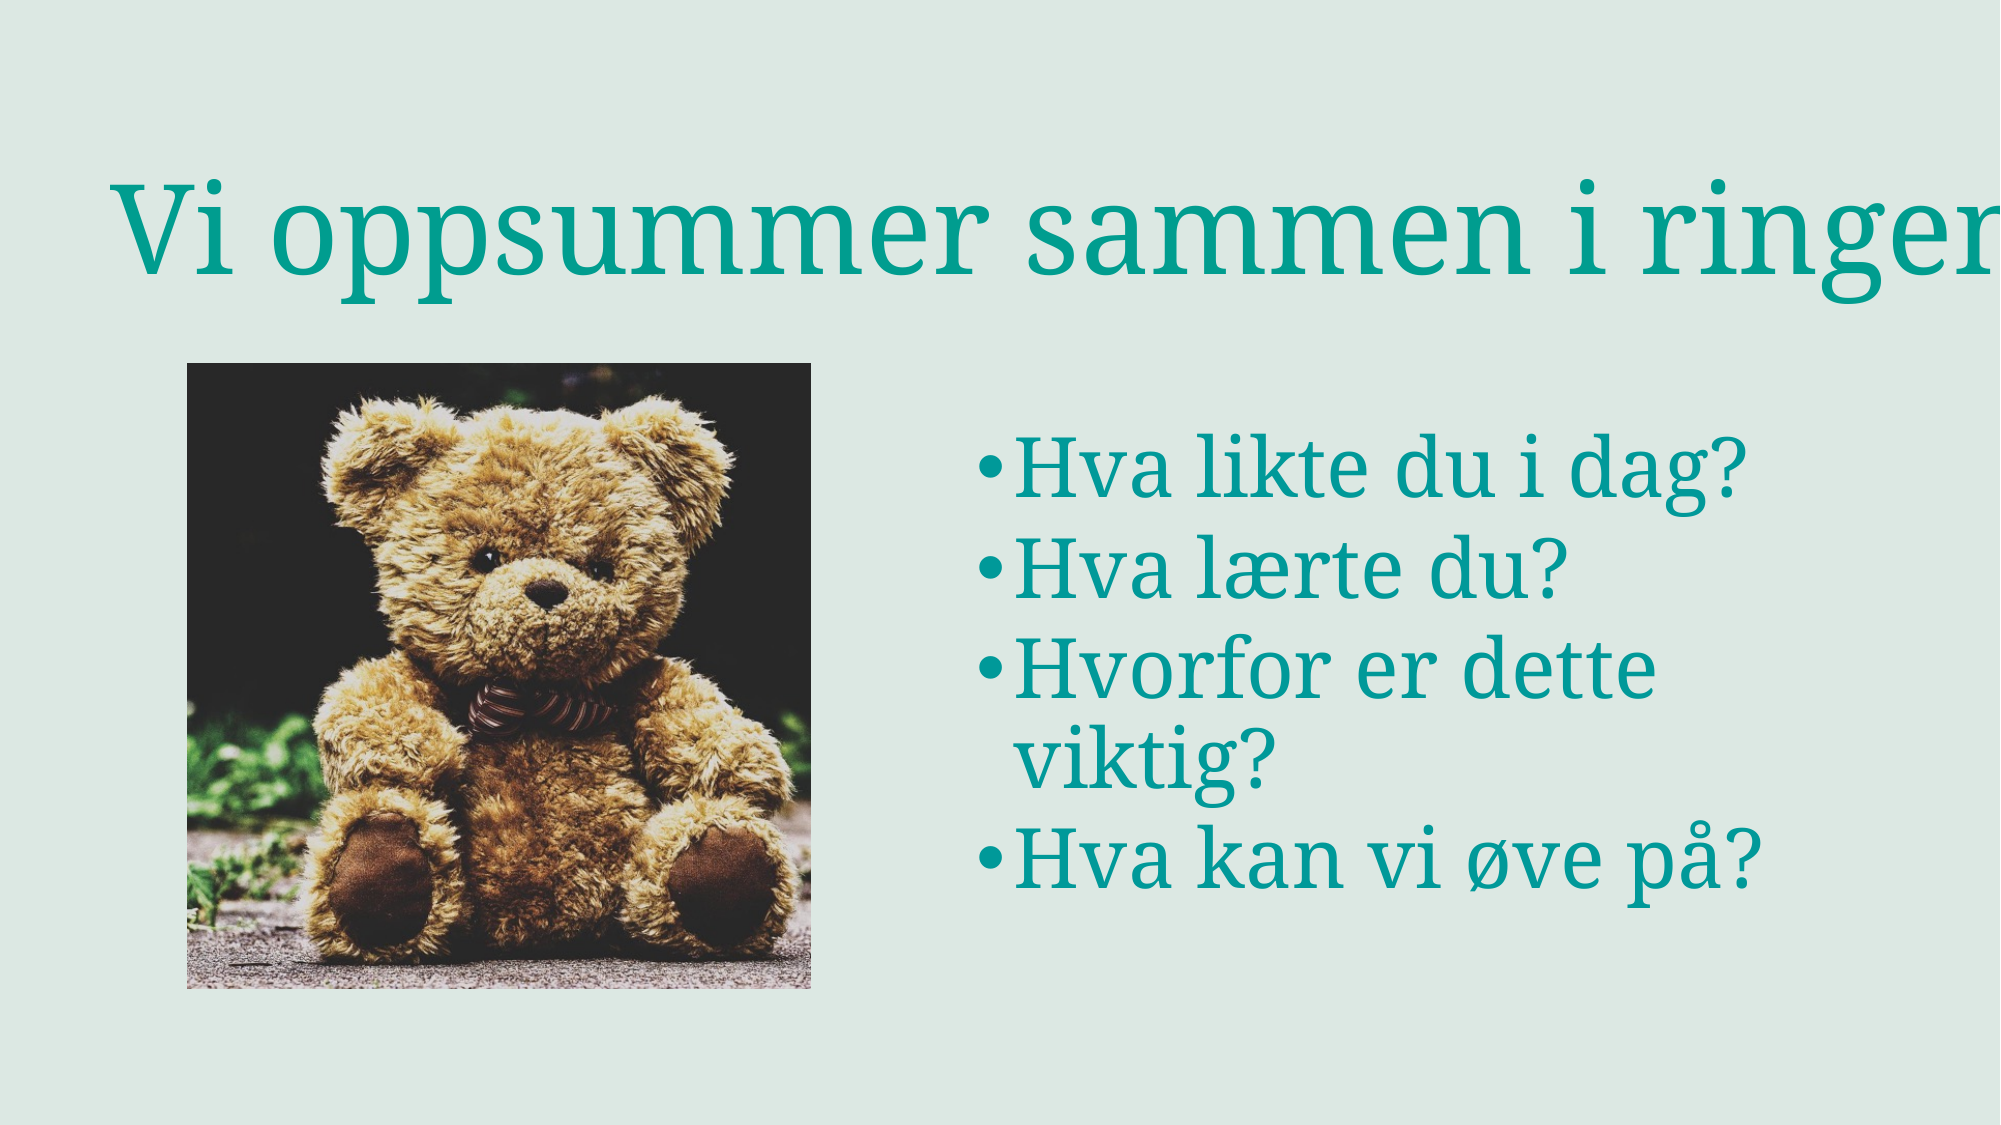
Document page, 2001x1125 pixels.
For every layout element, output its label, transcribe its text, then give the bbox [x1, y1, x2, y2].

title Vi oppsummer sammen i ringen [95, 59, 2000, 280]
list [187, 363, 811, 989]
list Hva likte du i dag? Hva lærte du? Hvorfor er dette viktig? Hva kan vi øve på? [811, 348, 1805, 973]
